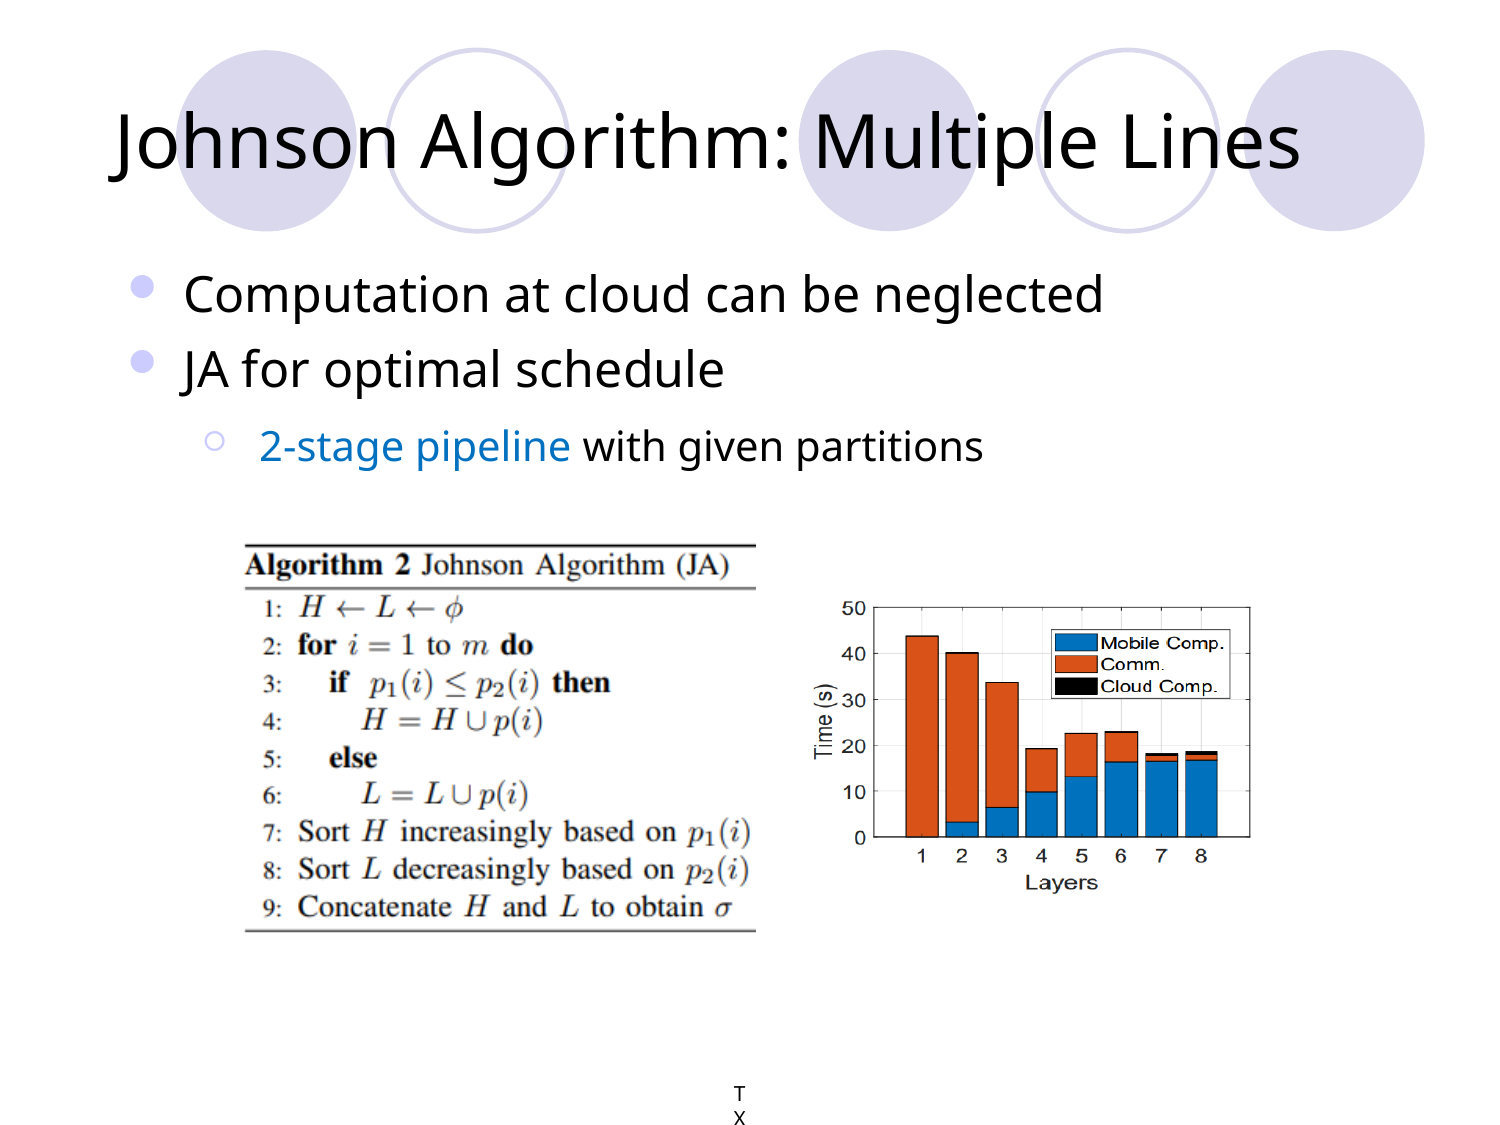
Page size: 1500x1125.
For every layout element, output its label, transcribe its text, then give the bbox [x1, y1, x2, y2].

list Computation at cloud can be neglected JA for optimal schedule 2-stage pipeline with given partitions AlexNet [112, 256, 1288, 1000]
text_box TX [723, 1073, 756, 1125]
title Johnson Algorithm: Multiple Lines [99, 44, 1450, 233]
picture [236, 534, 756, 948]
picture [796, 584, 1270, 898]
